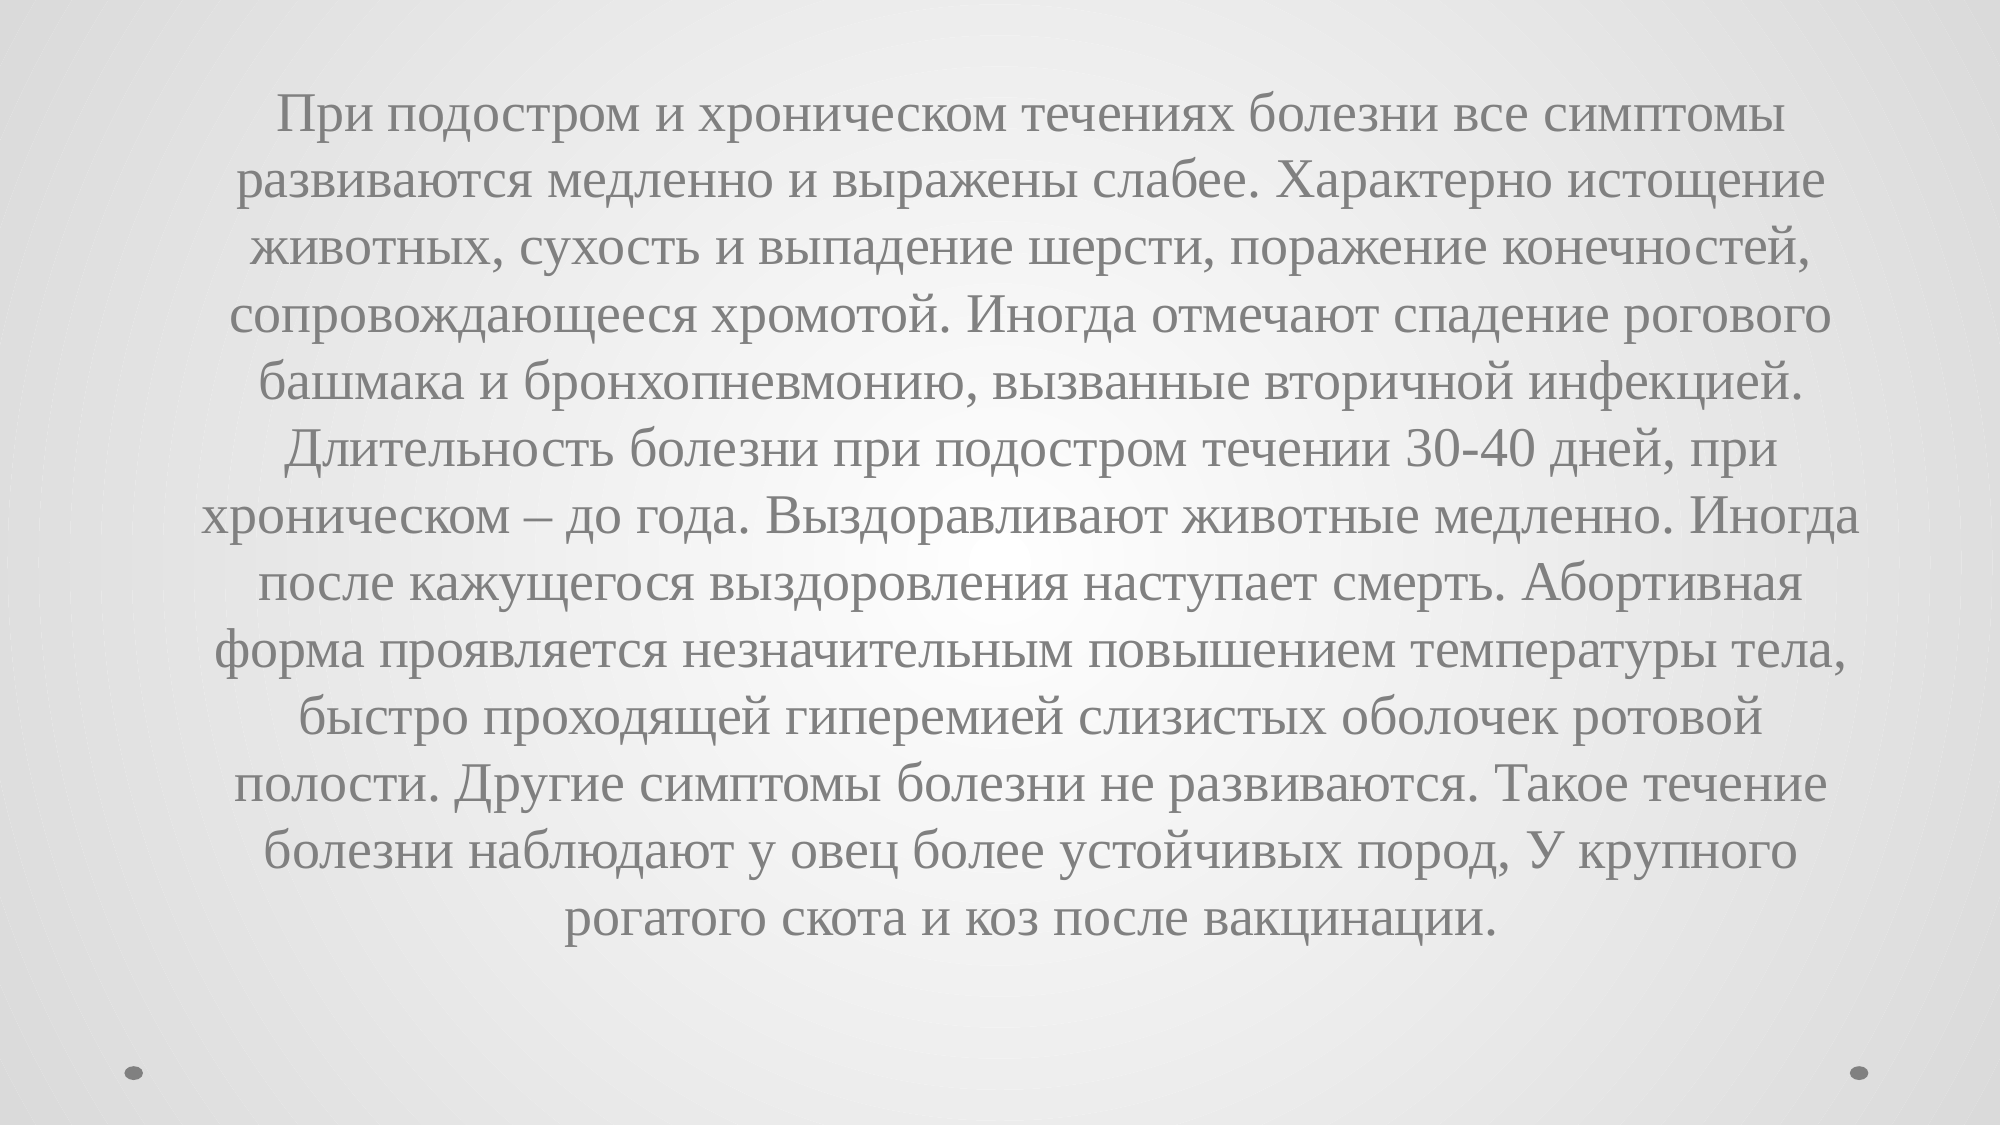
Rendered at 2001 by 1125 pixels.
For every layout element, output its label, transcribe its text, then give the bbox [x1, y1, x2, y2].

list При подостром и хроническом течениях болезни все симптомы развиваются медленно и выражены слабее. Характерно истощение животных, сухость и выпадение шерсти, поражение конечностей, сопровождающееся хромотой. Иногда отмечают спадение рогового башмака и бронхопневмонию, вызванные вторичной инфекцией. Длительность болезни при подостром течении 30-40 дней, при хроническом – до года. Выздоравливают животные медленно. Иногда после кажущегося выздоровления наступает смерть. Абортивная форма проявляется незначительным повышением температуры тела, быстро проходящей гиперемией слизистых оболочек ротовой полости. Другие симптомы болезни не развиваются. Такое течение болезни наблюдают у овец более устойчивых пород, У крупного рогатого скота и коз после вакцинации. [175, 67, 1888, 970]
